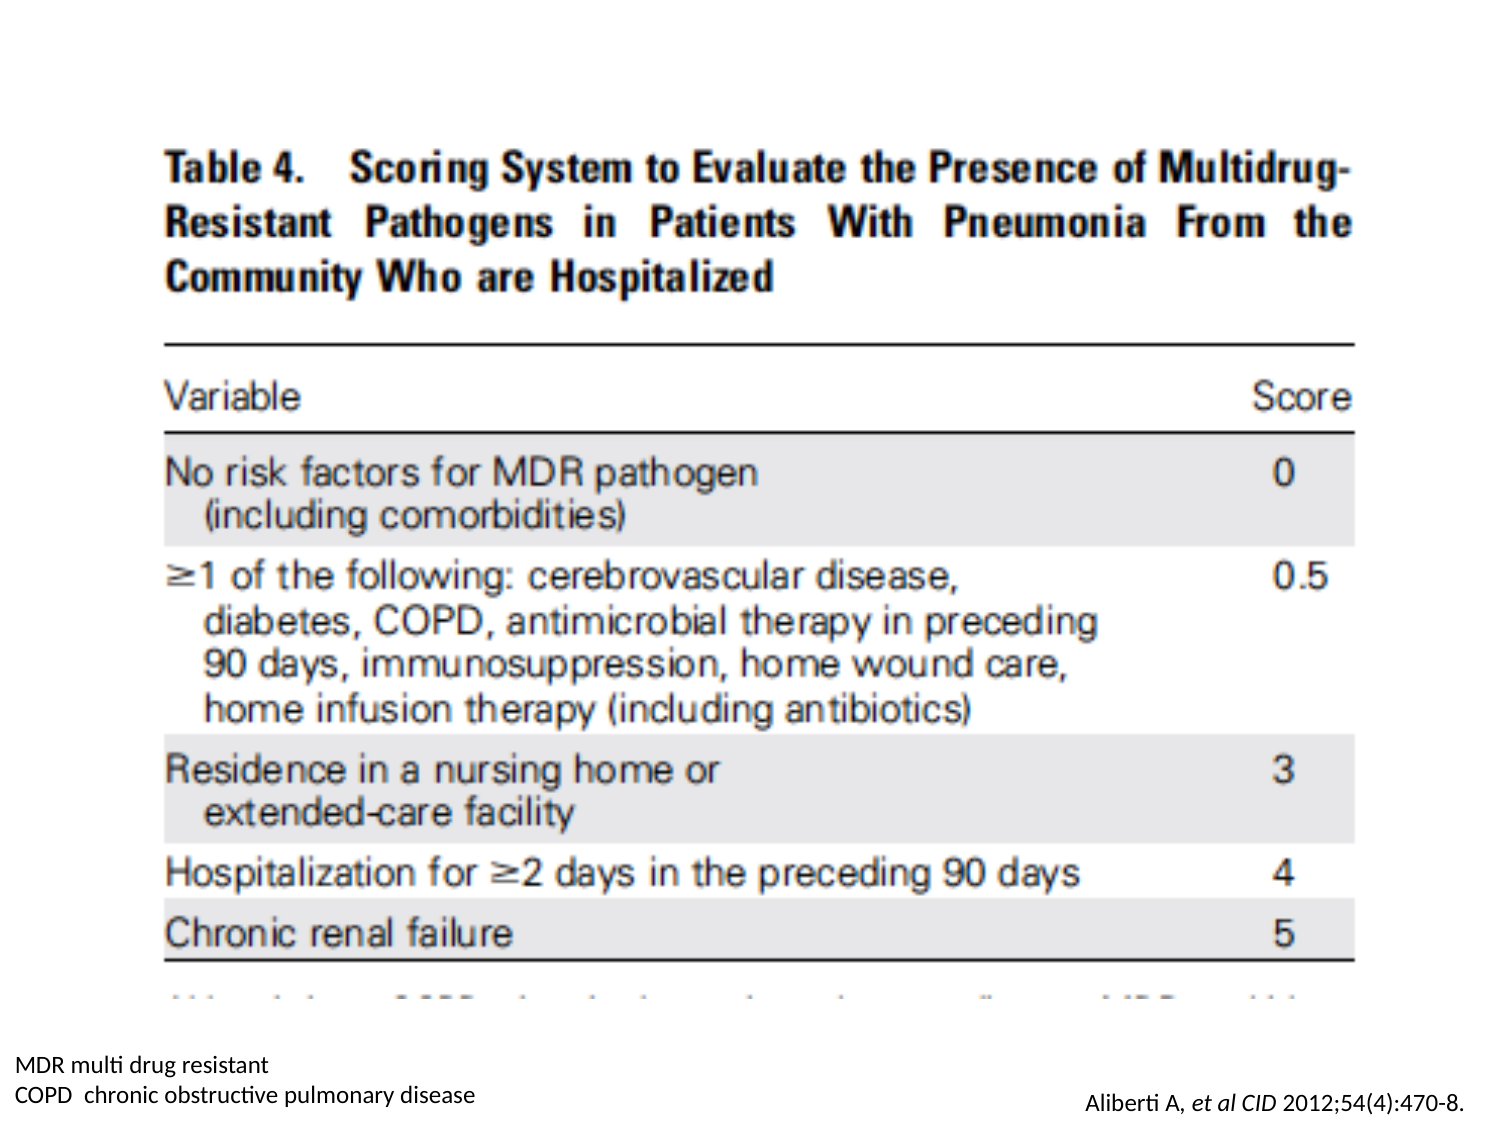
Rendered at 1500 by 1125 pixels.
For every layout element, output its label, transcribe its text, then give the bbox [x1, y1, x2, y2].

picture [138, 138, 1380, 999]
text_box MDR multi drug resistant COPD chronic obstructive pulmonary disease [0, 1041, 602, 1117]
text_box Aliberti A, et al CID 2012;54(4):470-8. [1070, 1079, 1500, 1125]
